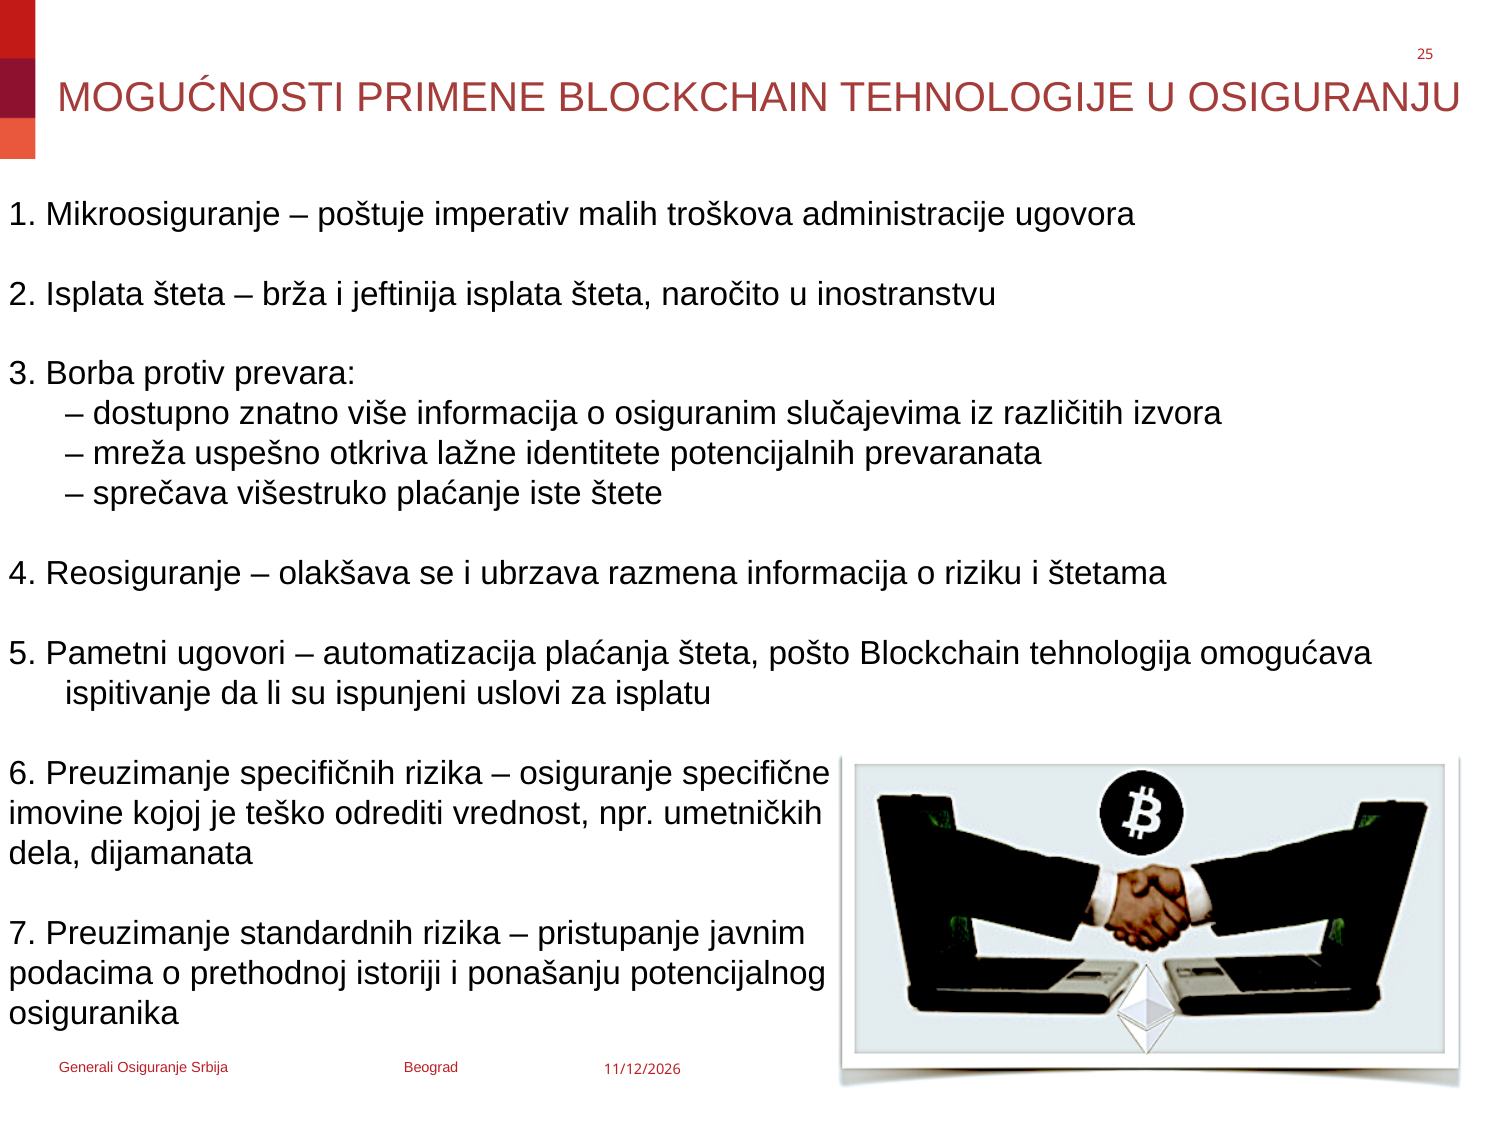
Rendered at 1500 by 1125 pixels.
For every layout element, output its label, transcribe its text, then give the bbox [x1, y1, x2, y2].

slide_number 25 [1400, 44, 1434, 73]
text_box 6. Preuzimanje specifičnih rizika – osiguranje specifične imovine kojoj je teško odrediti vrednost, npr. umetničkih dela, dijamanata 7. Preuzimanje standardnih rizika – pristupanje javnim podacima o prethodnoj istoriji i ponašanju potencijalnog osiguranika [0, 743, 780, 1078]
title MOGUĆNOSTI PRIMENE BLOCKCHAIN TEHNOLOGIJE U OSIGURANJU [56, 73, 1500, 166]
text_box 1. Mikroosiguranje – poštuje imperativ malih troškova administracije ugovora 2. Isplata šteta – brža i jeftinija isplata šteta, naročito u inostranstvu 3. Borba protiv prevara: – dostupno znatno više informacija o osiguranim slučajevima iz različitih izvora – mreža uspešno otkriva lažne identitete potencijalnih prevaranata – sprečava višestruko plaćanje iste štete 4. Reosiguranje – olakšava se i ubrzava razmena informacija o riziku i štetama 5. Pametni ugovori – automatizacija plaćanja šteta, pošto Blockchain tehnologija omogućava ispitivanje da li su ispunjeni uslovi za isplatu [0, 184, 1500, 719]
picture [785, 709, 1500, 1125]
